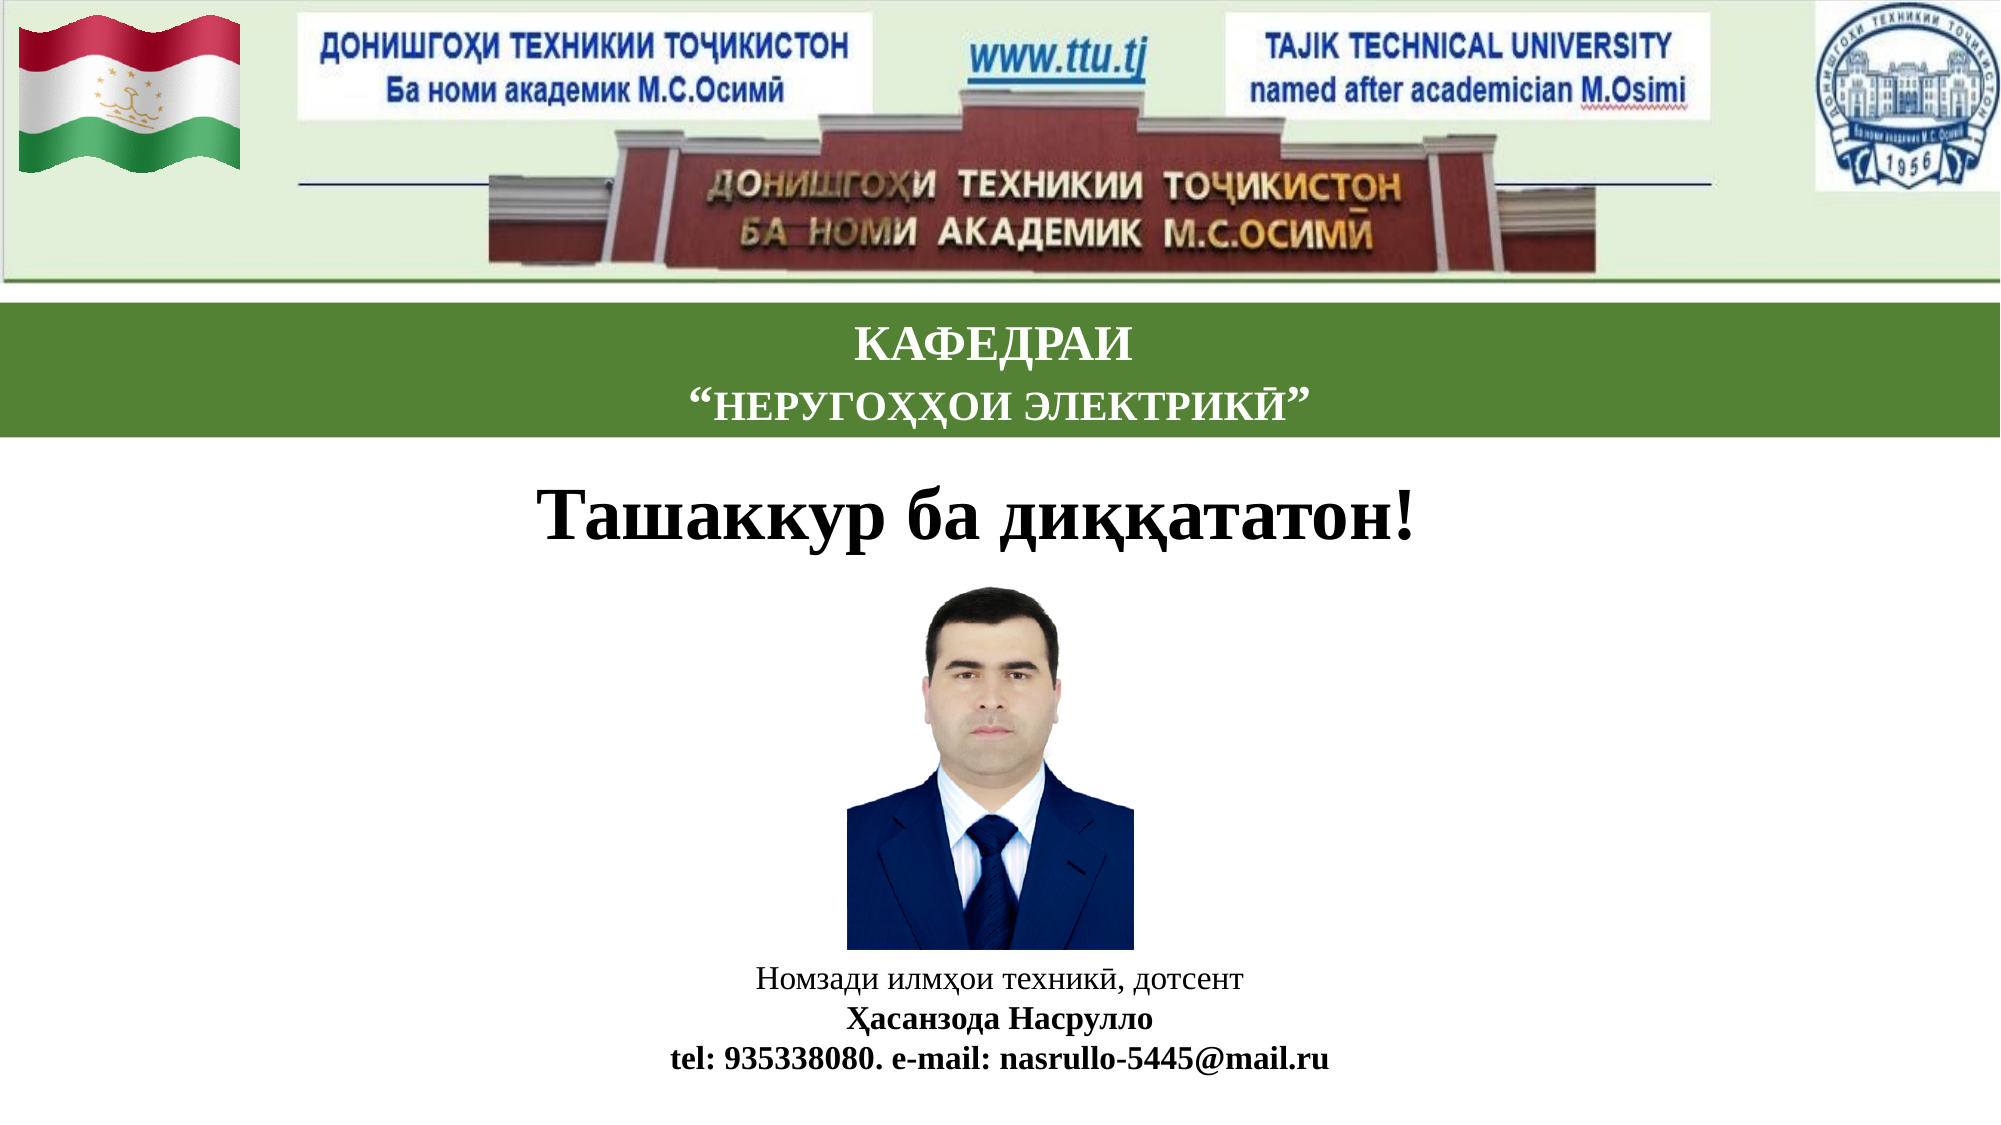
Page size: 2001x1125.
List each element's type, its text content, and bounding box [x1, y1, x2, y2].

text_box КАФЕДРАИ “НЕРУГОҲҲОИ ЭЛЕКТРИКӢ” [0, 302, 2000, 438]
picture [0, 0, 2001, 1125]
text_box Номзади илмҳои техникӣ, дотсент Ҳасанзода Насрулло tel: 935338080. e-mail: nasrullo-5445@mail.ru [0, 949, 2000, 1084]
text_box Ташаккур ба диққататон! [413, 456, 1540, 562]
